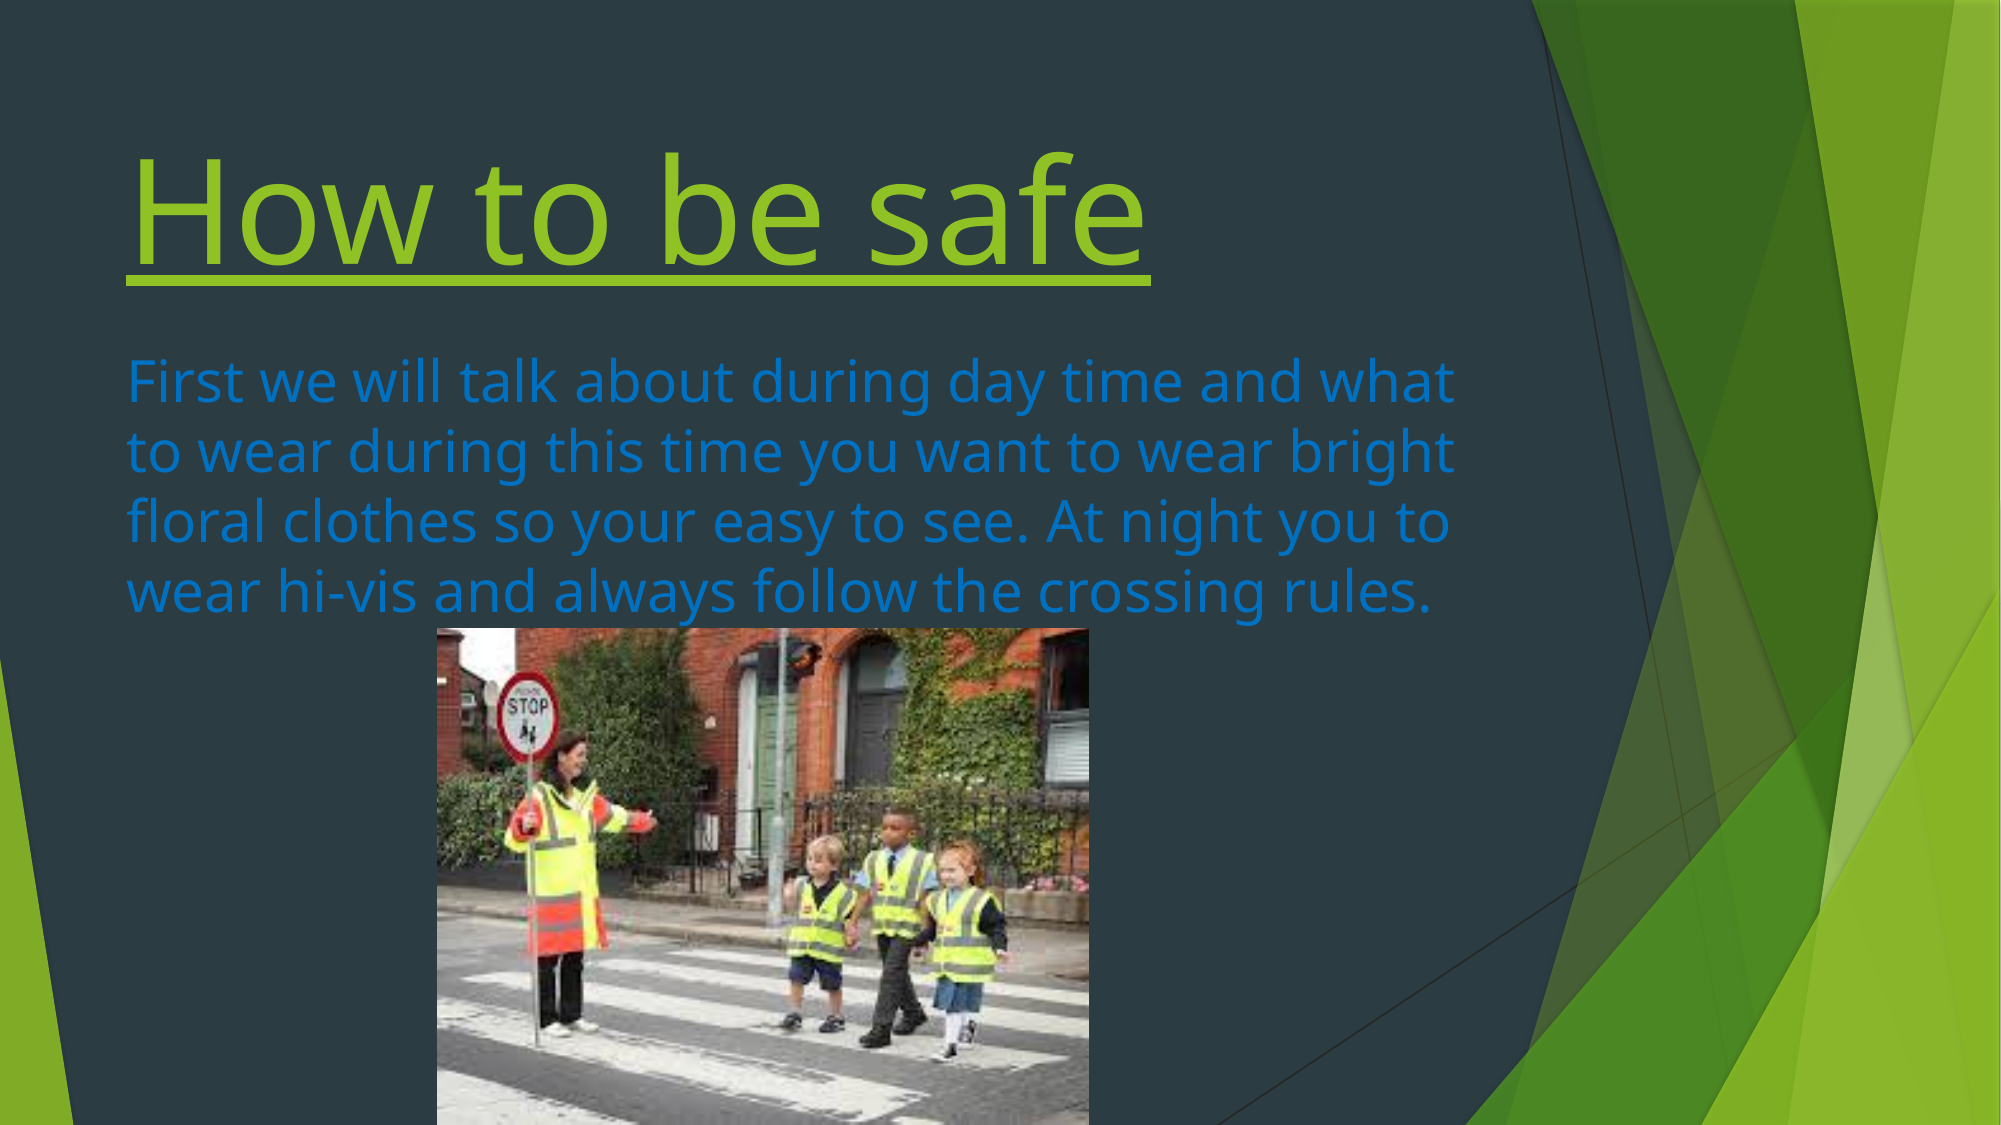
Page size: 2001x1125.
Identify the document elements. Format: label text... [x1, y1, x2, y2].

title How to be safe [111, 99, 1522, 317]
picture [436, 627, 1089, 1125]
text_box First we will talk about during day time and what to wear during this time you want to wear bright floral clothes so your easy to see. At night you to wear hi-vis and always follow the crossing rules. [111, 336, 1522, 632]
